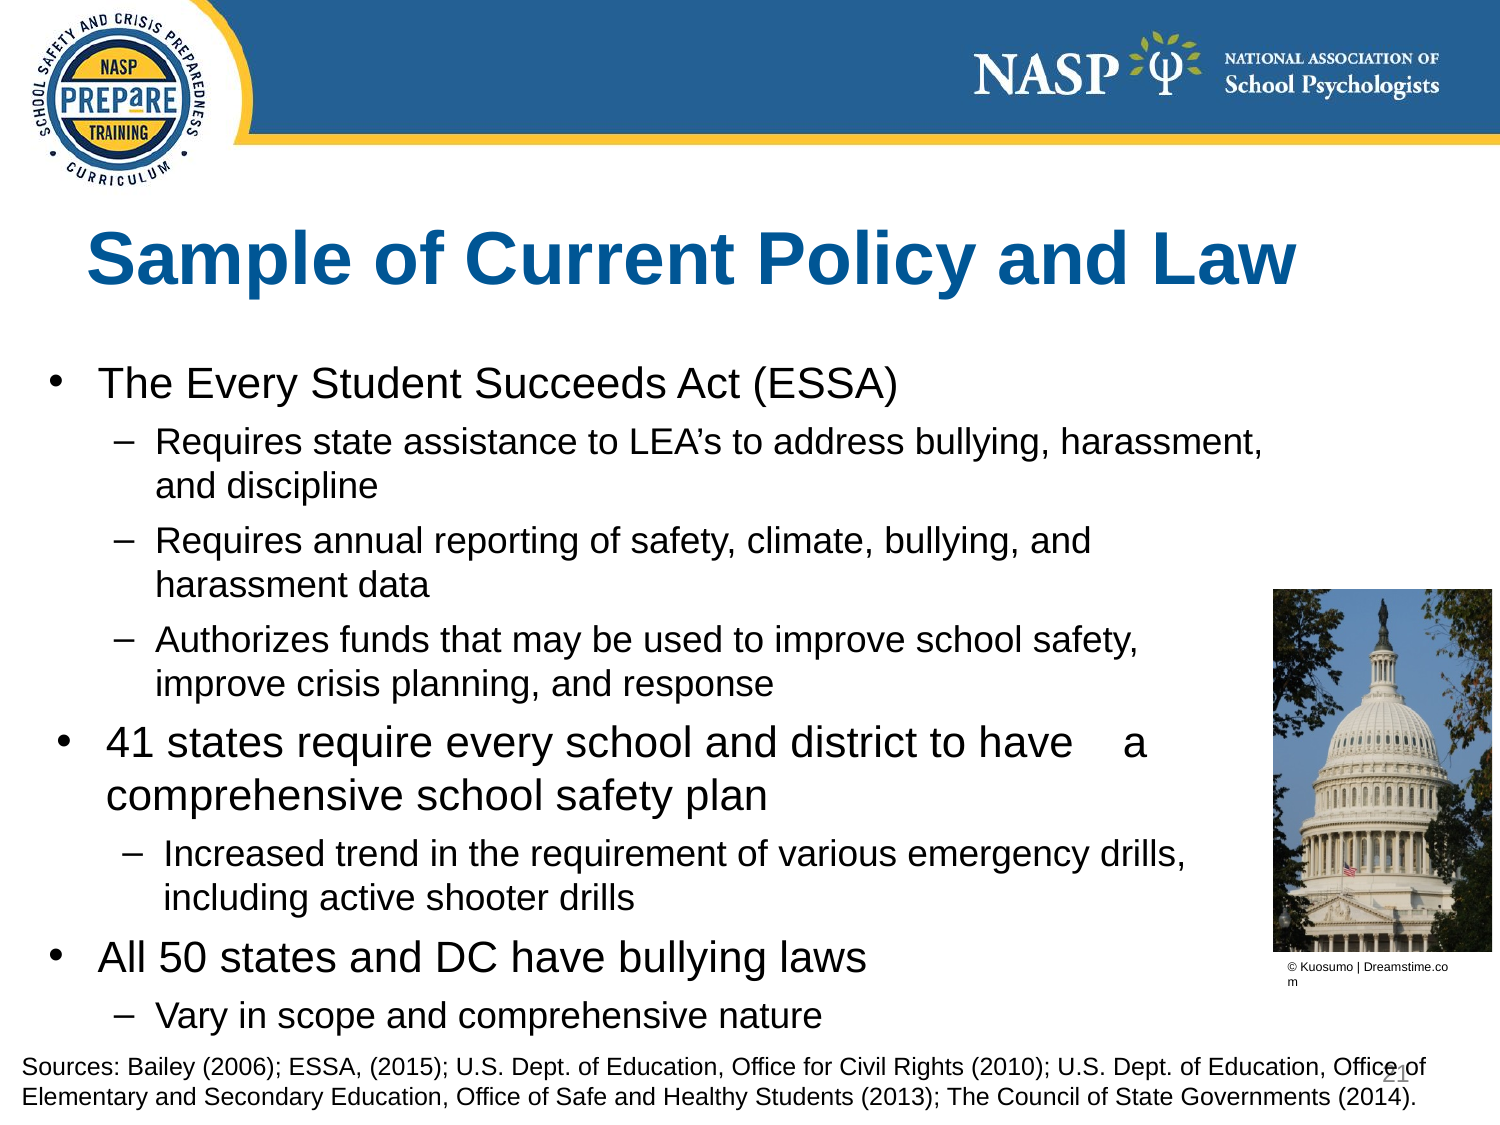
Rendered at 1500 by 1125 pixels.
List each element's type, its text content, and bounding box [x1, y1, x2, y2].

picture [0, 0, 1500, 1125]
text_box © Kuosumo | Dreamstime.com [1272, 959, 1473, 997]
title Sample of Current Policy and Law [71, 179, 1422, 330]
list The Every Student Succeeds Act (ESSA) Requires state assistance to LEA’s to address bullying, harassment, and discipline Requires annual reporting of safety, climate, bullying, and harassment data Authorizes funds that may be used to improve school safety, improve crisis planning, and response 41 states require every school and district to have a comprehensive school safety plan Increased trend in the requirement of various emergency drills, including active shooter drills All 50 states and DC have bullying laws Vary in scope and comprehensive nature [33, 346, 1288, 1044]
text_box Sources: Bailey (2006); ESSA, (2015); U.S. Dept. of Education, Office for Civil Rights (2010); U.S. Dept. of Education, Office of Elementary and Secondary Education, Office of Safe and Healthy Students (2013); The Council of State Governments (2014). [6, 1043, 1495, 1119]
